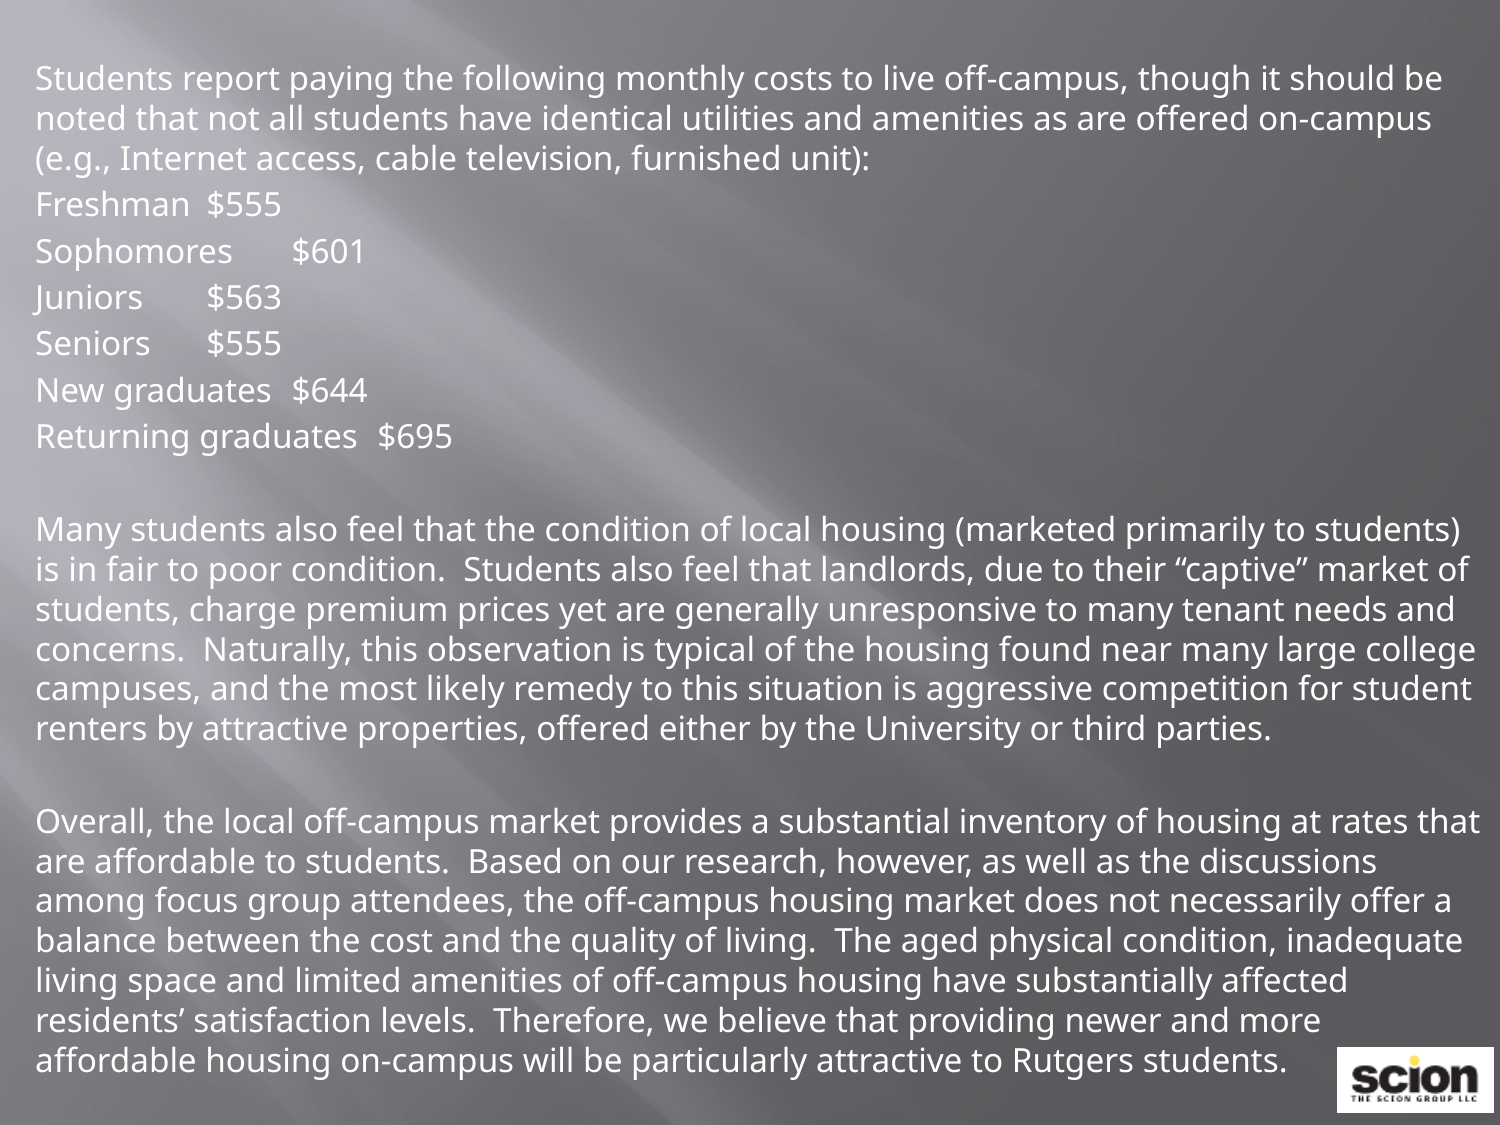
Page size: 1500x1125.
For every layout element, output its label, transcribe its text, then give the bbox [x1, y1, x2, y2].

list Students report paying the following monthly costs to live off-campus, though it should be noted that not all students have identical utilities and amenities as are offered on-campus (e.g., Internet access, cable television, furnished unit): Freshman $555 Sophomores $601 Juniors $563 Seniors $555 New graduates $644 Returning graduates $695 Many students also feel that the condition of local housing (marketed primarily to students) is in fair to poor condition. Students also feel that landlords, due to their “captive” market of students, charge premium prices yet are generally unresponsive to many tenant needs and concerns. Naturally, this observation is typical of the housing found near many large college campuses, and the most likely remedy to this situation is aggressive competition for student renters by attractive properties, offered either by the University or third parties. Overall, the local off-campus market provides a substantial inventory of housing at rates that are affordable to students. Based on our research, however, as well as the discussions among focus group attendees, the off-campus housing market does not necessarily offer a balance between the cost and the quality of living. The aged physical condition, inadequate living space and limited amenities of off-campus housing have substantially affected residents’ satisfaction levels. Therefore, we believe that providing newer and more affordable housing on-campus will be particularly attractive to Rutgers students. [0, 50, 1500, 1113]
picture [1337, 1046, 1494, 1113]
